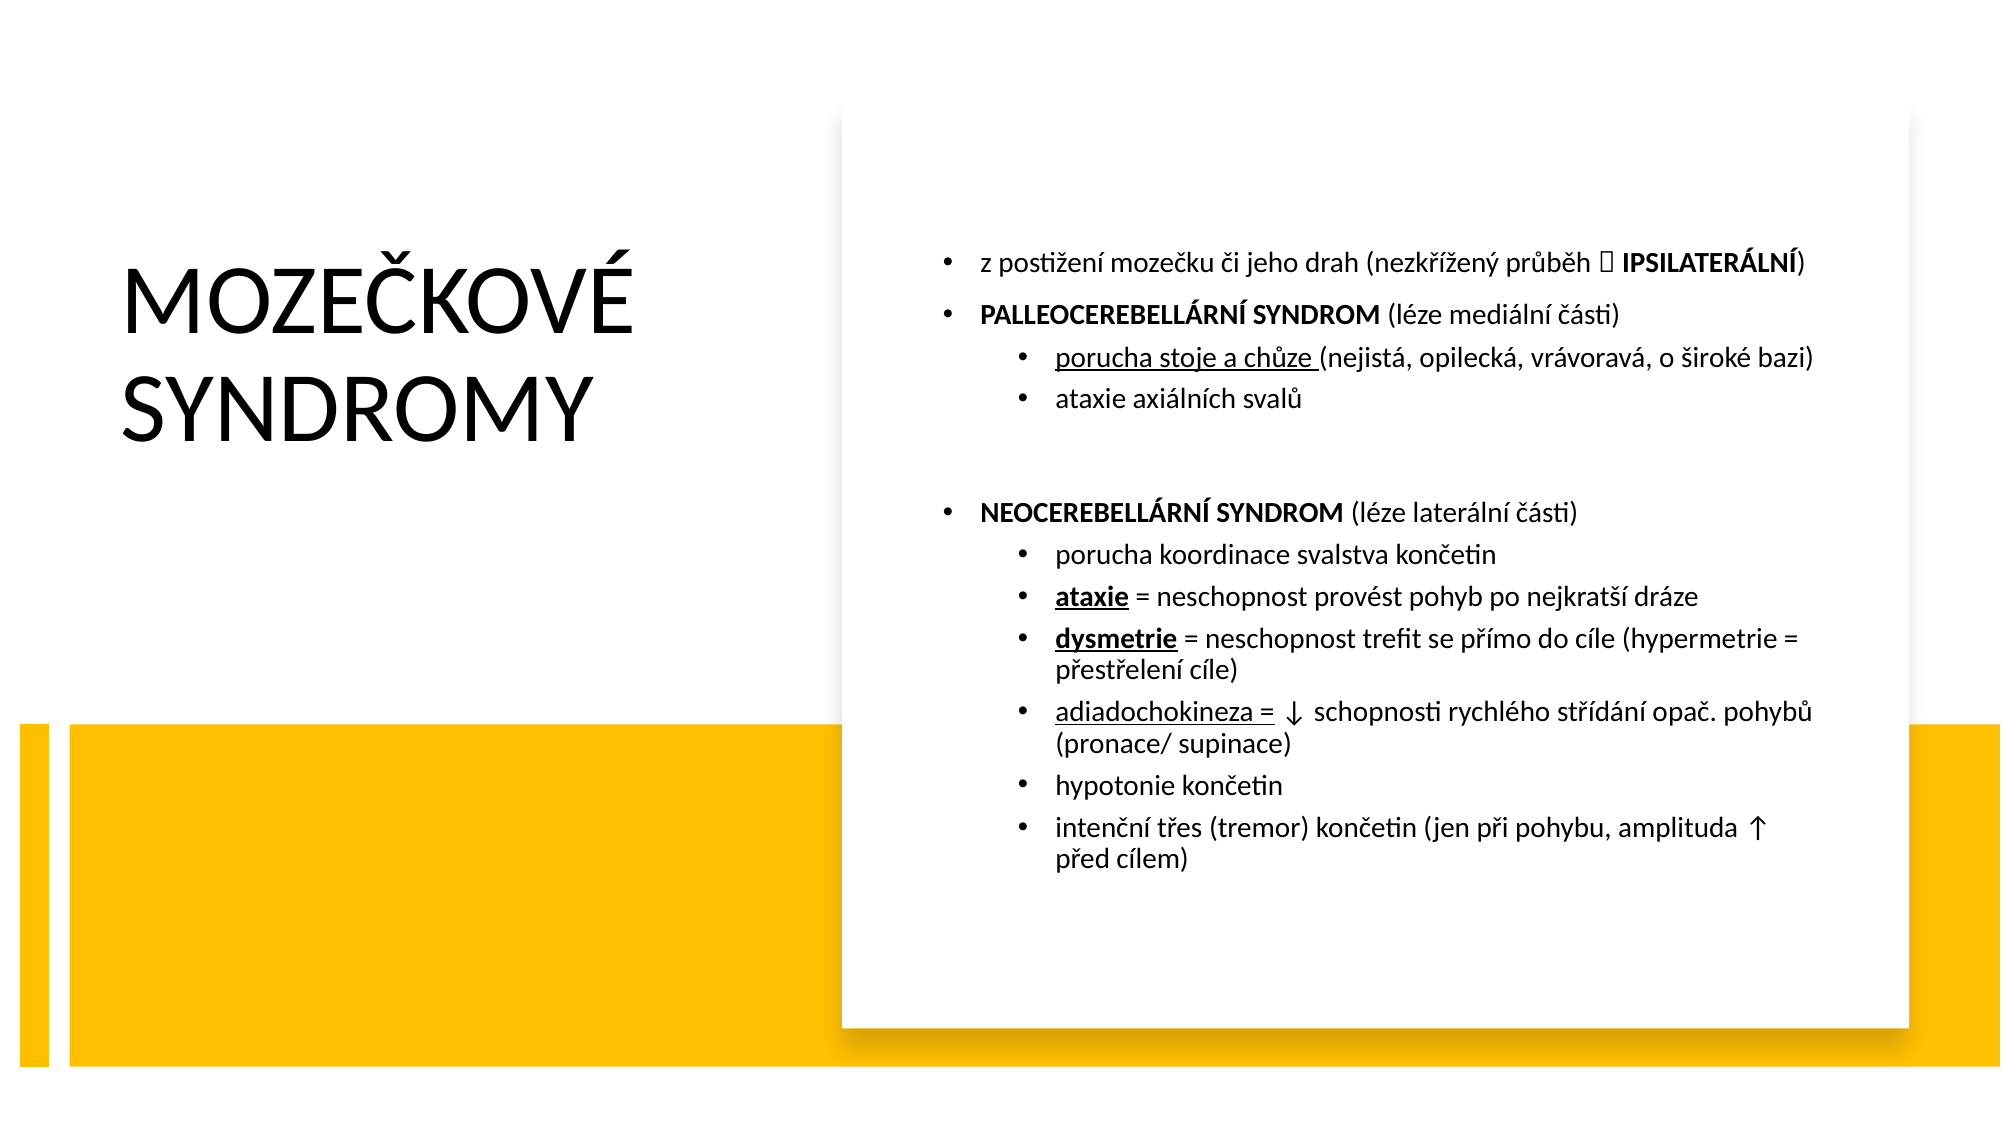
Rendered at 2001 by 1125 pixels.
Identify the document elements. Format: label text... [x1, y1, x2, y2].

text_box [34, 724, 2000, 1067]
list z postižení mozečku či jeho drah (nezkřížený průběh  IPSILATERÁLNÍ) PALLEOCEREBELLÁRNÍ SYNDROM (léze mediální části) porucha stoje a chůze (nejistá, opilecká, vrávoravá, o široké bazi) ataxie axiálních svalů NEOCEREBELLÁRNÍ SYNDROM (léze laterální části) porucha koordinace svalstva končetin ataxie = neschopnost provést pohyb po nejkratší dráze dysmetrie = neschopnost trefit se přímo do cíle (hypermetrie = přestřelení cíle) adiadochokineza = ↓ schopnosti rychlého střídání opač. pohybů (pronace/ supinace) hypotonie končetin intenční třes (tremor) končetin (jen při pohybu, amplituda ↑ před cílem) [927, 239, 1838, 724]
text_box [0, 0, 2000, 1125]
title MOZEČKOVÉ SYNDROMY [105, 239, 729, 682]
text_box [841, 95, 1910, 724]
